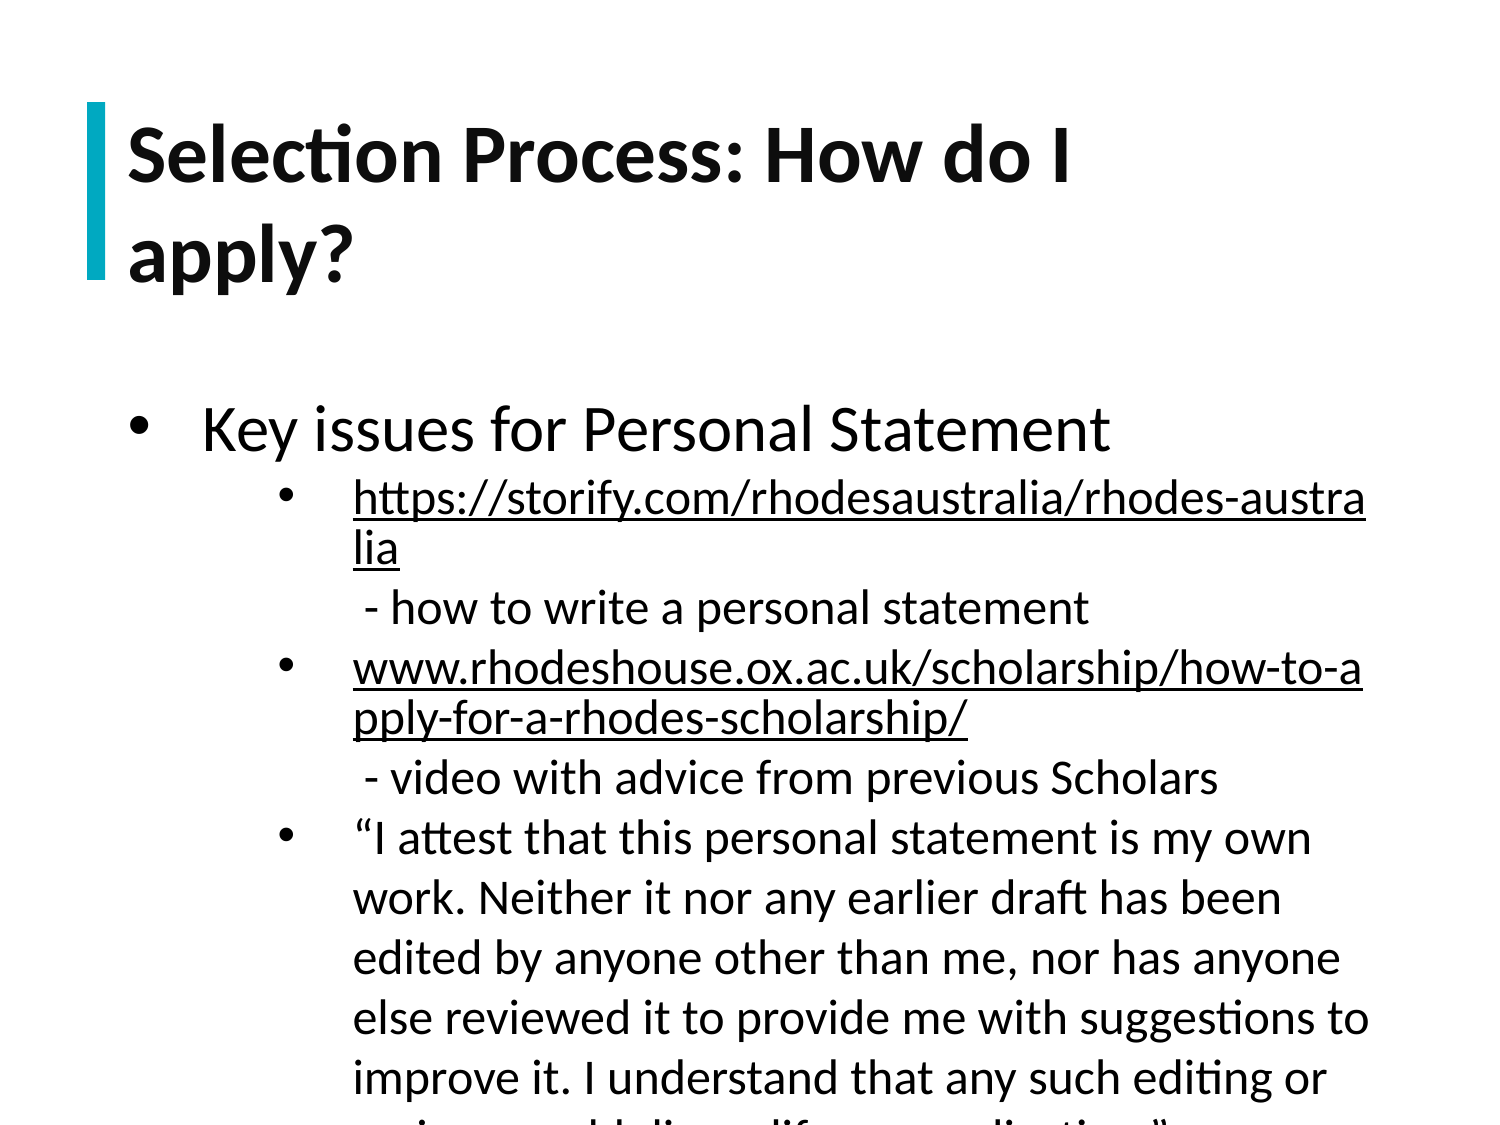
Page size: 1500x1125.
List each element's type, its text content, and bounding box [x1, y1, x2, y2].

title [112, 263, 1388, 376]
text_box Key issues for Personal Statement https://storify.com/rhodesaustralia/rhodes-australia - how to write a personal statement www.rhodeshouse.ox.ac.uk/scholarship/how-to-apply-for-a-rhodes-scholarship/ - video with advice from previous Scholars “I attest that this personal statement is my own work. Neither it nor any earlier draft has been edited by anyone other than me, nor has anyone else reviewed it to provide me with suggestions to improve it. I understand that any such editing or review would disqualify my application.” [112, 376, 1388, 1017]
subtitle Selection Process: How do I apply? [112, 91, 1275, 225]
picture [86, 102, 106, 281]
